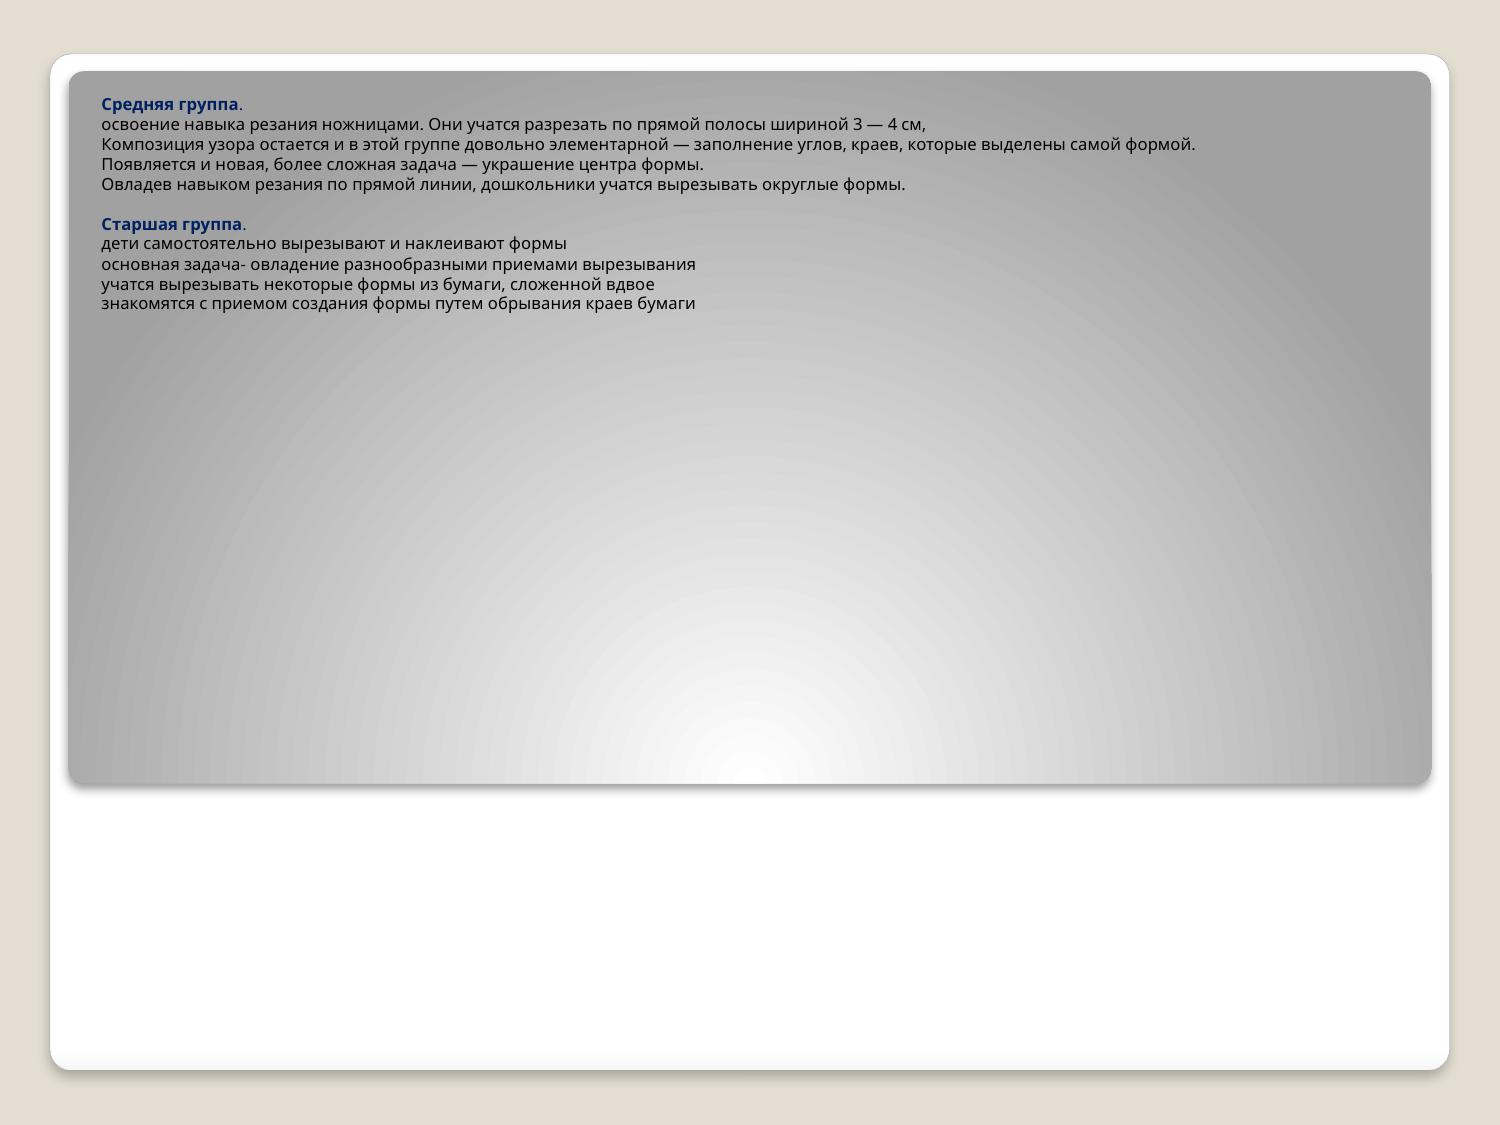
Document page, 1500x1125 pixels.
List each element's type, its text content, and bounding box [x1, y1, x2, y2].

list Средняя группа. освоение навыка резания ножницами. Они учатся разрезать по прямой полосы шириной 3 — 4 см, Композиция узора остается и в этой группе довольно элементарной — заполнение углов, краев, которые выделены самой формой. Появляется и новая, более сложная задача — украшение центра формы. Овладев навыком резания по прямой линии, дошкольники учатся вырезывать округлые формы. Старшая группа. дети самостоятельно вырезывают и наклеивают формы основная задача- овладение разнообразными приемами вырезывания учатся вырезывать некоторые формы из бумаги, сложенной вдвое знакомятся с приемом создания формы путем обрывания краев бумаги [82, 93, 1357, 340]
